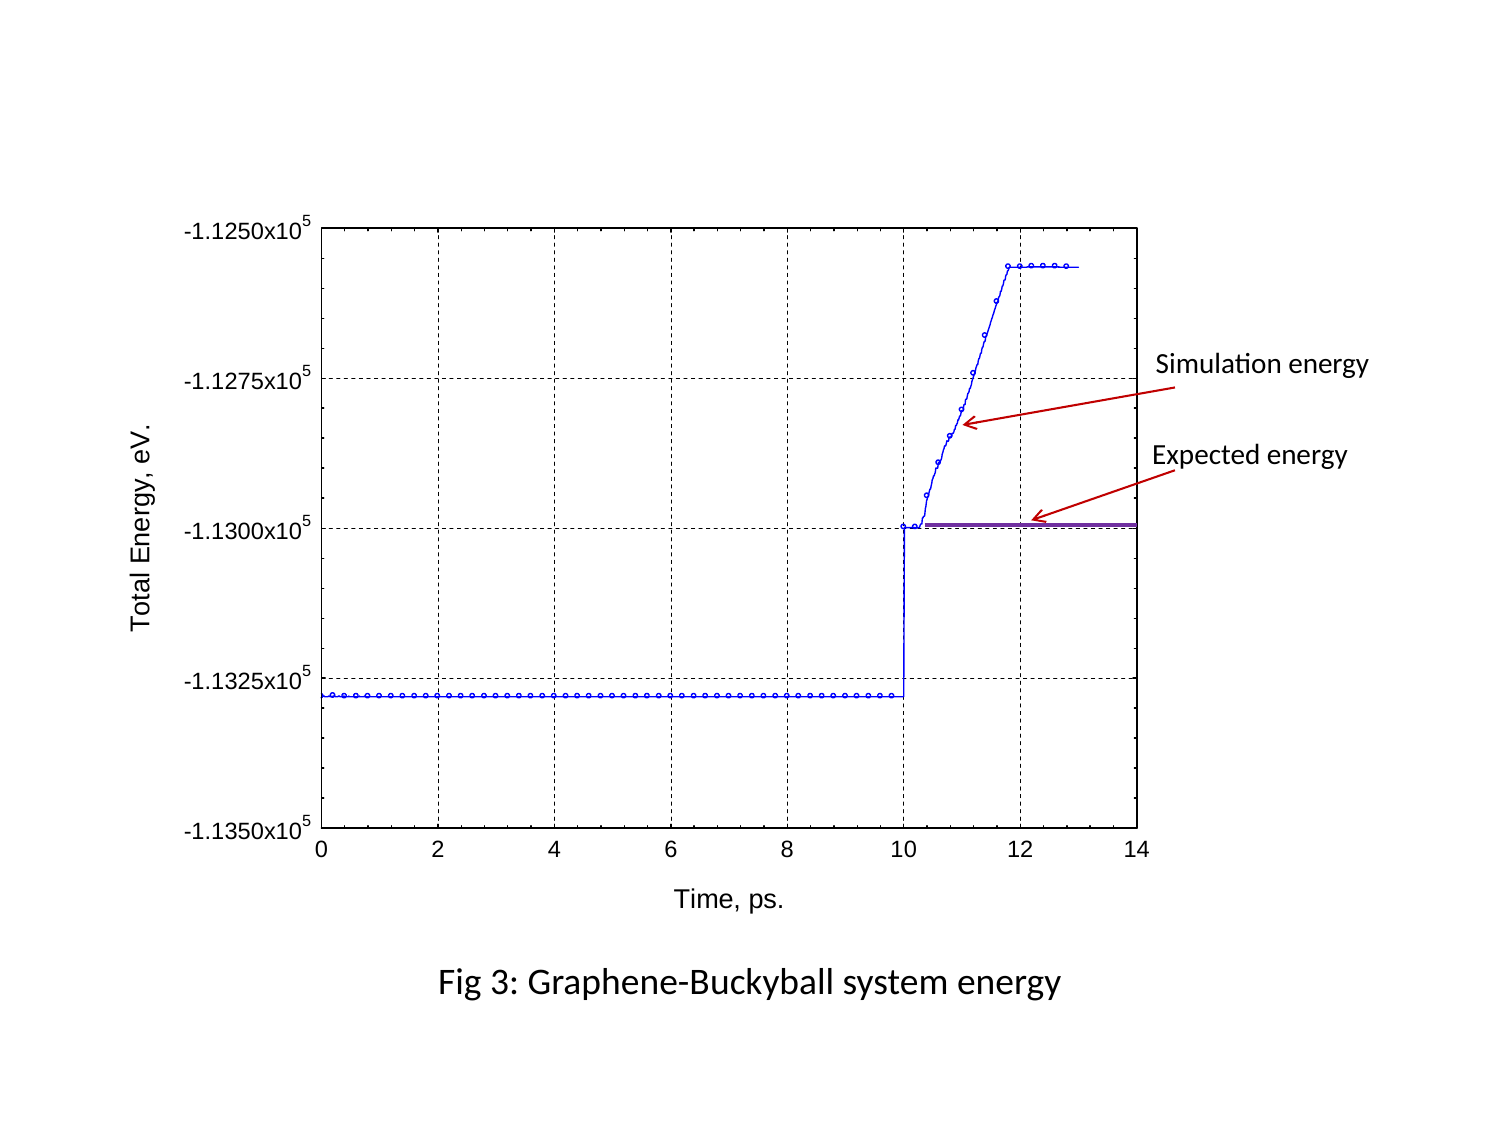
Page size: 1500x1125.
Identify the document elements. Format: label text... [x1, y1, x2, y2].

text_box Fig 3: Graphene-Buckyball system energy [393, 949, 1107, 1010]
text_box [112, 199, 1388, 927]
